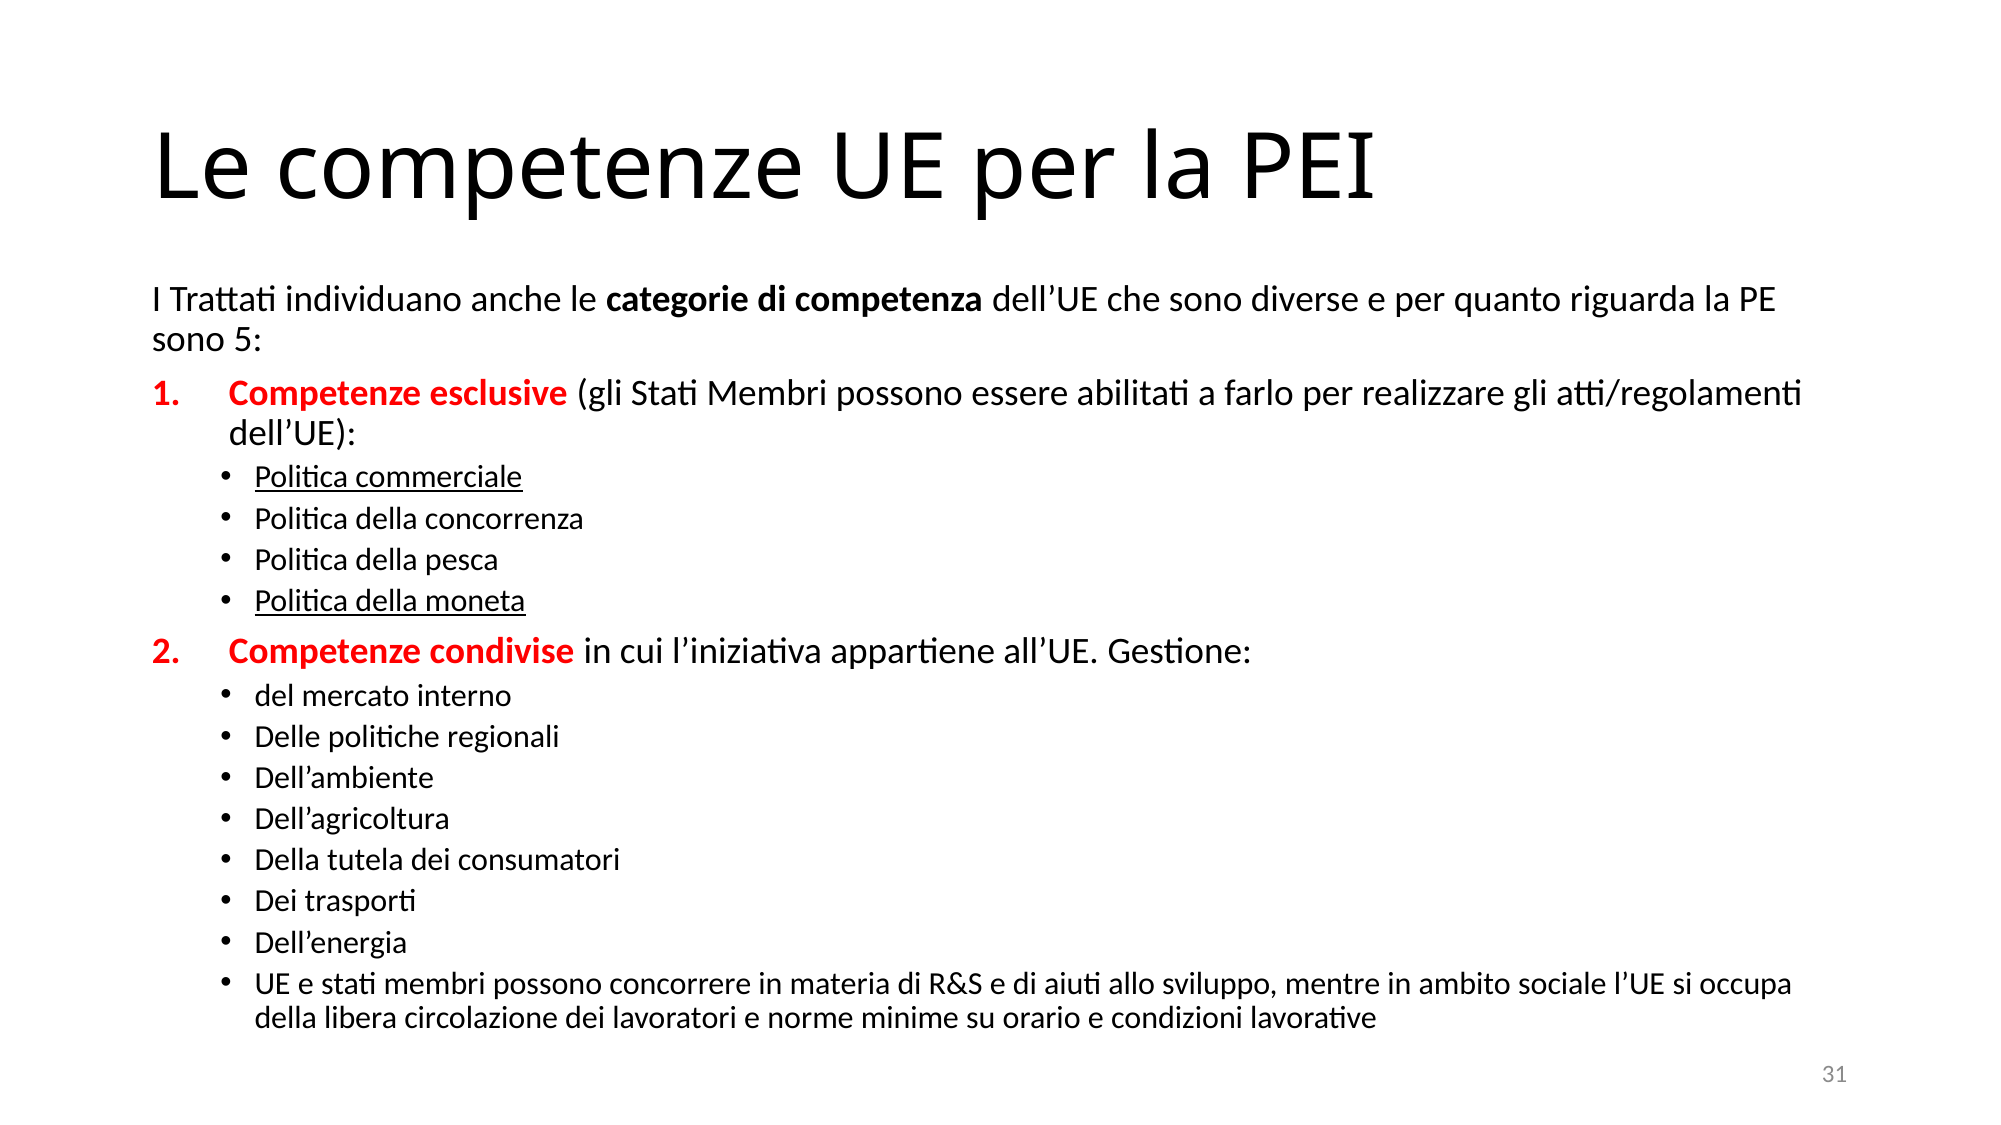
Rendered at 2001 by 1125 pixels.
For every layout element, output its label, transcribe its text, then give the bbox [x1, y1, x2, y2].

title Le competenze UE per la PEI [137, 59, 1863, 278]
list I Trattati individuano anche le categorie di competenza dell’UE che sono diverse e per quanto riguarda la PE sono 5: Competenze esclusive (gli Stati Membri possono essere abilitati a farlo per realizzare gli atti/regolamenti dell’UE): Politica commerciale Politica della concorrenza Politica della pesca Politica della moneta Competenze condivise in cui l’iniziativa appartiene all’UE. Gestione: del mercato interno Delle politiche regionali Dell’ambiente Dell’agricoltura Della tutela dei consumatori Dei trasporti Dell’energia UE e stati membri possono concorrere in materia di R&S e di aiuti allo sviluppo, mentre in ambito sociale l’UE si occupa della libera circolazione dei lavoratori e norme minime su orario e condizioni lavorative [136, 272, 1862, 1050]
slide_number 31 [1412, 1042, 1863, 1103]
